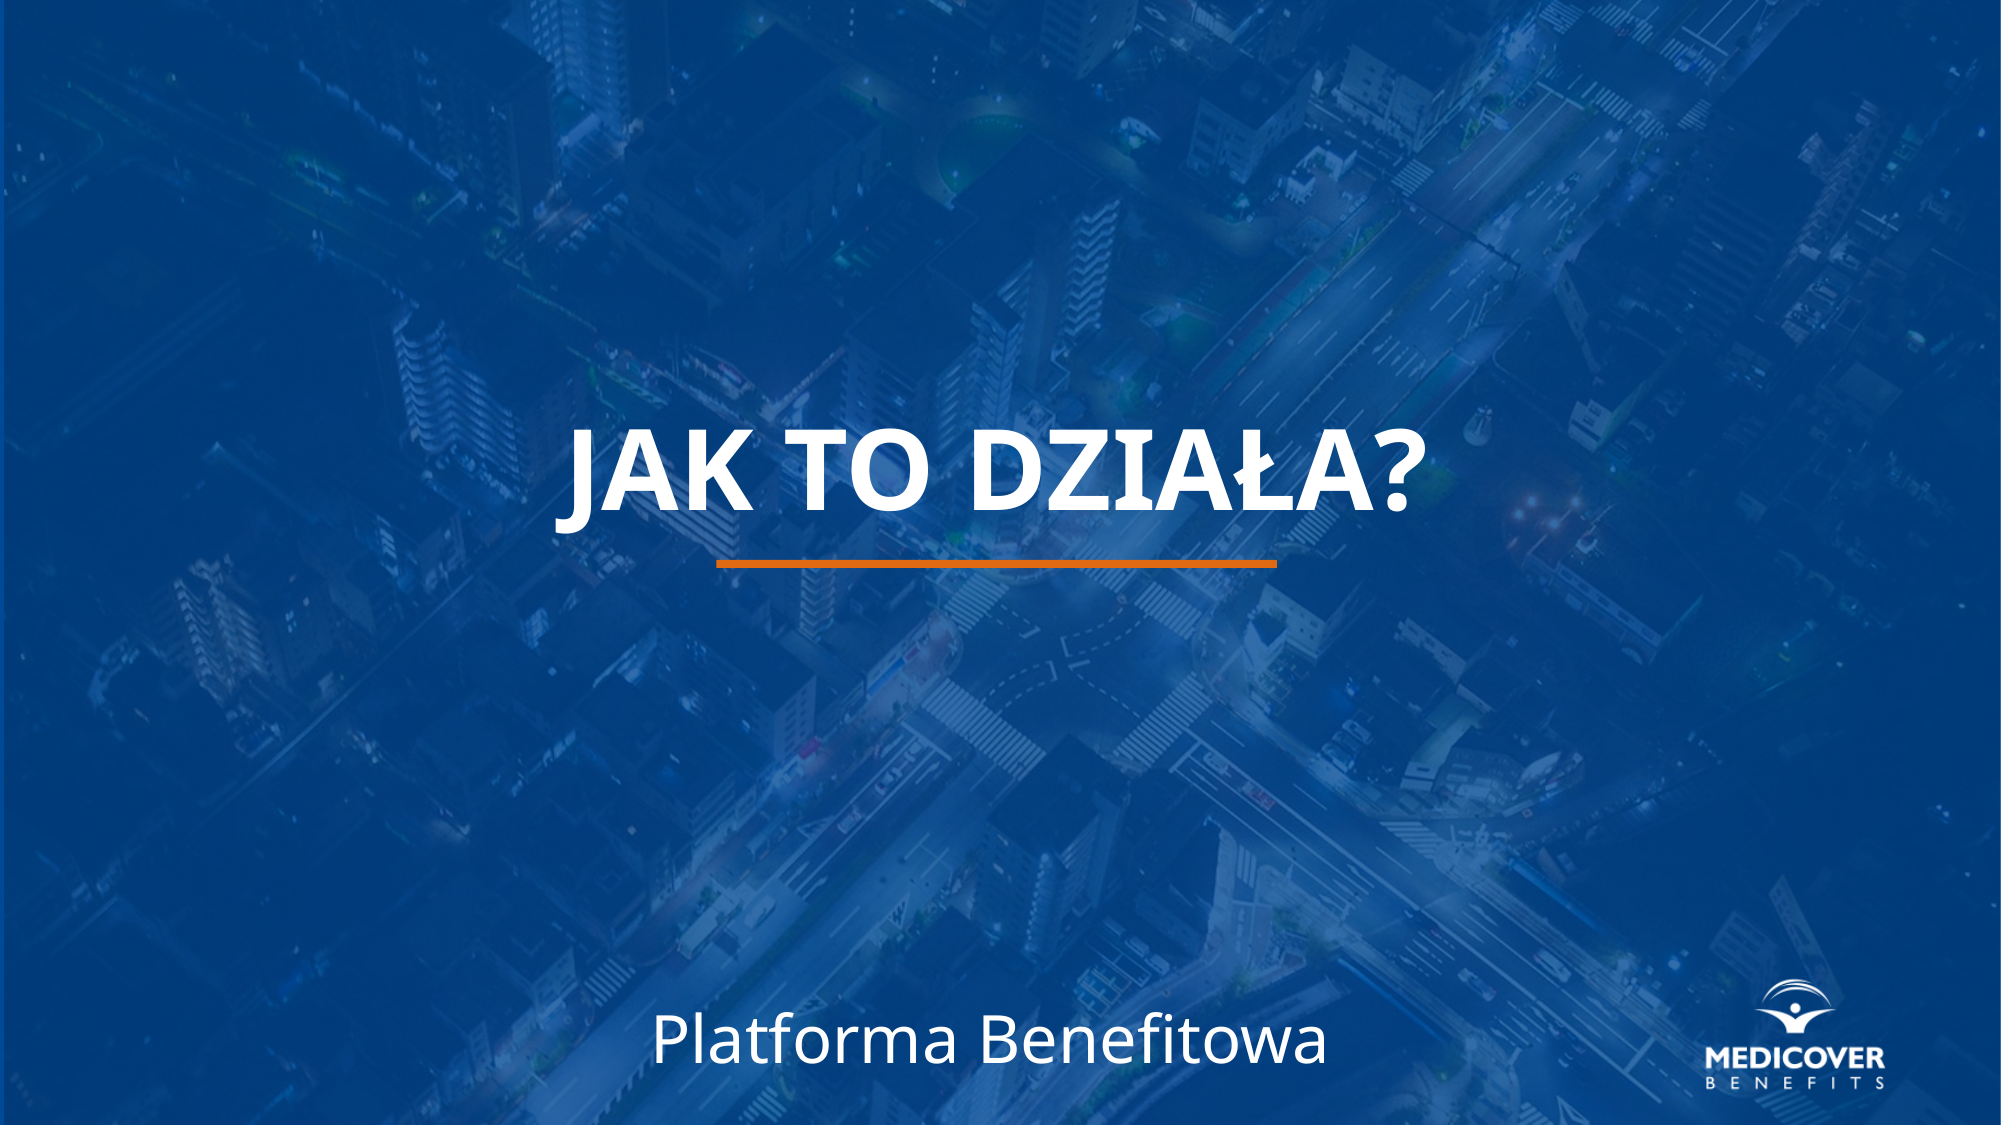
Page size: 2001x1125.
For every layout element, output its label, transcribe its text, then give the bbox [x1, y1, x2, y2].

picture [1666, 950, 1922, 1120]
title JAK TO DZIAŁA? [134, 190, 1860, 543]
text_box Platforma Benefitowa [214, 998, 1767, 1115]
